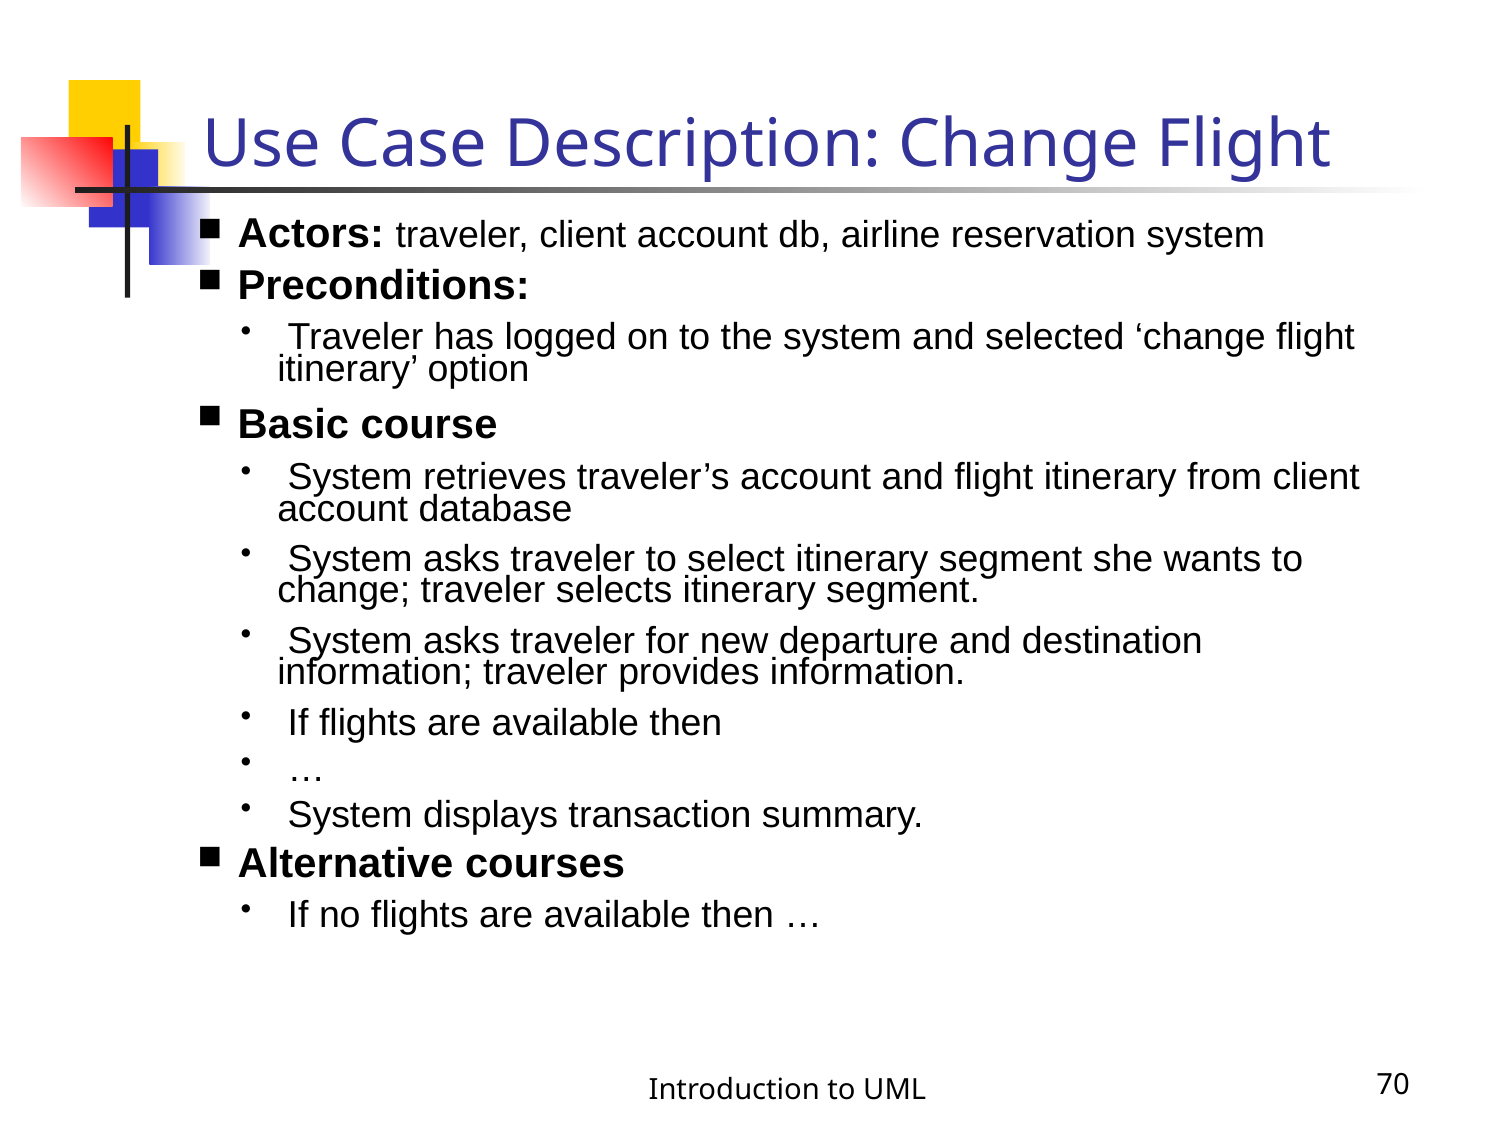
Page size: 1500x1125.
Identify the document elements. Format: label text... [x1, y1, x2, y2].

footer Introduction to UML [549, 1037, 1025, 1113]
text_box Actors: traveler, client account db, airline reservation system Preconditions: Traveler has logged on to the system and selected ‘change flight itinerary’ option Basic course System retrieves traveler’s account and flight itinerary from client account database System asks traveler to select itinerary segment she wants to change; traveler selects itinerary segment. System asks traveler for new departure and destination information; traveler provides information. If flights are available then … System displays transaction summary. Alternative courses If no flights are available then … [187, 212, 1413, 942]
title Use Case Description: Change Flight [187, 50, 1466, 188]
slide_number 70 [1112, 1037, 1425, 1113]
